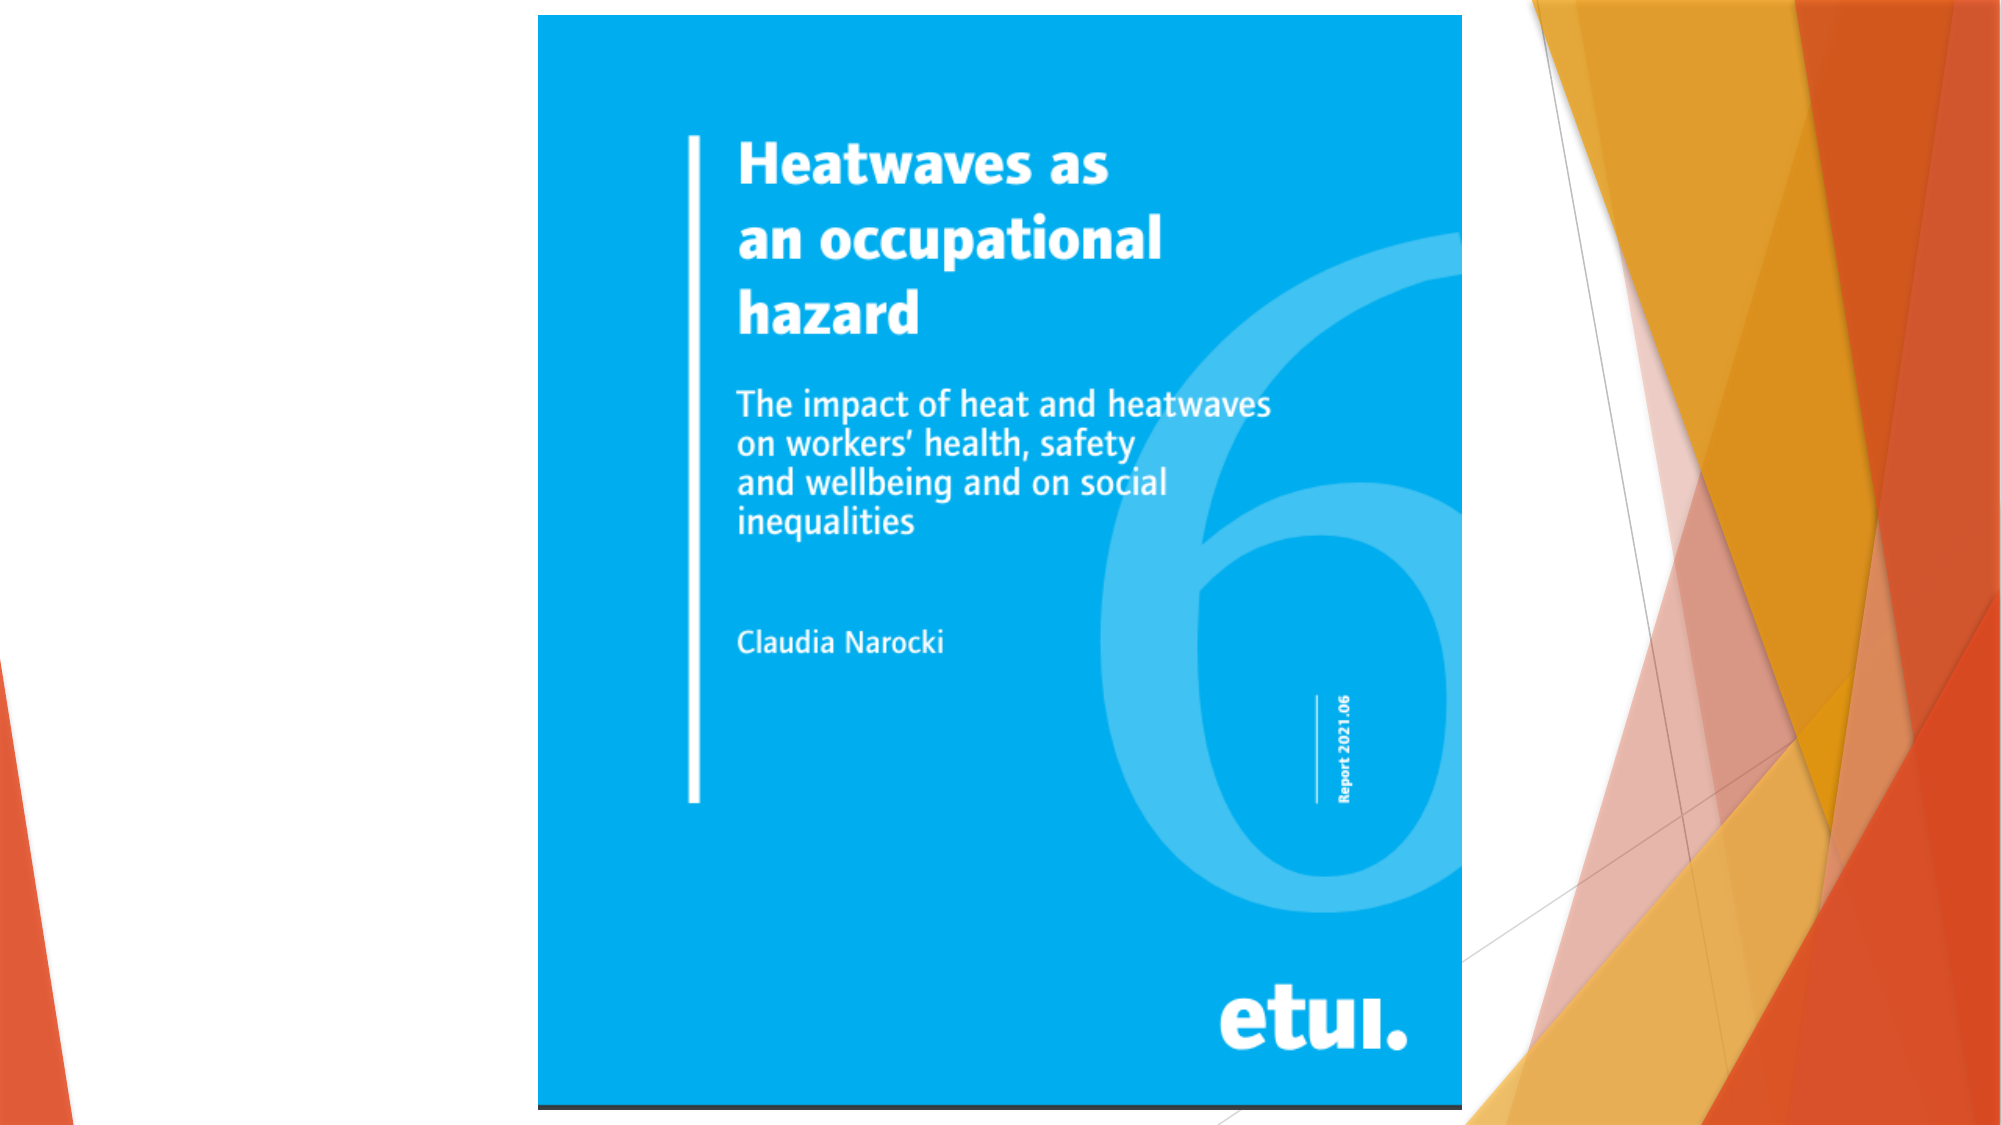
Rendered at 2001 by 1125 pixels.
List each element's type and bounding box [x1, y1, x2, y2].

picture [805, 515, 820, 534]
picture [998, 397, 1013, 416]
picture [738, 630, 761, 654]
picture [776, 397, 792, 417]
picture [1084, 228, 1111, 258]
picture [965, 475, 980, 495]
picture [888, 475, 903, 495]
picture [866, 636, 878, 653]
picture [1083, 153, 1108, 185]
picture [688, 136, 700, 803]
picture [875, 515, 880, 534]
picture [806, 476, 830, 495]
picture [1007, 218, 1031, 260]
picture [1220, 998, 1266, 1050]
picture [777, 467, 792, 495]
picture [1032, 475, 1050, 495]
picture [938, 637, 942, 653]
picture [945, 436, 959, 456]
picture [1003, 467, 1019, 495]
picture [862, 436, 877, 456]
picture [748, 514, 764, 534]
picture [907, 430, 912, 440]
picture [860, 509, 872, 534]
picture [984, 475, 1000, 495]
picture [813, 153, 841, 185]
picture [1051, 153, 1078, 185]
picture [1104, 431, 1135, 464]
picture [759, 475, 773, 495]
picture [1097, 475, 1114, 495]
picture [926, 428, 941, 455]
picture [537, 1106, 1463, 1110]
picture [963, 436, 978, 456]
picture [1128, 397, 1144, 417]
picture [824, 514, 839, 534]
picture [910, 228, 938, 260]
picture [981, 397, 995, 417]
picture [773, 228, 801, 258]
picture [1109, 389, 1125, 416]
picture [982, 428, 986, 455]
picture [923, 630, 935, 653]
picture [1309, 999, 1355, 1050]
picture [851, 467, 856, 495]
picture [870, 467, 885, 495]
picture [962, 389, 977, 416]
picture [1040, 397, 1055, 416]
picture [1082, 475, 1094, 495]
picture [1053, 475, 1069, 495]
picture [814, 397, 838, 416]
picture [901, 514, 914, 534]
picture [1049, 228, 1079, 260]
picture [832, 475, 848, 495]
picture [1075, 428, 1087, 455]
picture [796, 630, 809, 653]
picture [990, 428, 1019, 456]
picture [888, 289, 917, 335]
picture [915, 153, 942, 185]
picture [843, 143, 912, 185]
picture [866, 303, 886, 333]
picture [805, 397, 809, 416]
picture [909, 636, 920, 653]
picture [1387, 1030, 1407, 1050]
picture [787, 436, 811, 455]
picture [1034, 228, 1045, 258]
picture [881, 436, 905, 456]
picture [852, 515, 857, 534]
picture [1023, 452, 1028, 461]
picture [881, 228, 907, 260]
picture [862, 397, 876, 416]
picture [759, 436, 773, 455]
picture [782, 153, 811, 185]
picture [1364, 999, 1380, 1048]
picture [740, 515, 744, 534]
picture [780, 637, 792, 653]
picture [977, 228, 1005, 260]
picture [813, 436, 830, 456]
picture [944, 153, 975, 183]
picture [738, 436, 755, 456]
picture [767, 514, 801, 542]
picture [804, 303, 830, 333]
picture [938, 389, 950, 416]
picture [860, 467, 864, 495]
picture [737, 389, 773, 416]
picture [880, 392, 908, 417]
picture [892, 636, 906, 653]
picture [1034, 213, 1045, 224]
picture [854, 228, 880, 260]
picture [935, 475, 951, 504]
picture [1267, 984, 1306, 1050]
picture [945, 228, 974, 272]
picture [882, 637, 891, 653]
picture [884, 514, 898, 534]
picture [844, 506, 848, 534]
picture [833, 303, 861, 335]
picture [975, 153, 1003, 185]
picture [740, 289, 769, 333]
picture [821, 636, 833, 653]
picture [741, 142, 777, 183]
picture [1078, 389, 1094, 416]
picture [846, 631, 863, 653]
picture [738, 475, 753, 495]
picture [1116, 228, 1144, 260]
picture [1087, 436, 1103, 456]
picture [1017, 392, 1028, 417]
picture [1101, 233, 1463, 912]
picture [907, 476, 911, 495]
picture [1042, 436, 1072, 456]
picture [773, 303, 800, 335]
picture [920, 397, 936, 417]
picture [916, 475, 931, 495]
picture [821, 228, 851, 260]
picture [1006, 153, 1031, 185]
picture [1059, 397, 1075, 416]
picture [764, 636, 776, 653]
picture [843, 397, 859, 425]
picture [833, 428, 859, 455]
picture [1149, 214, 1160, 258]
picture [740, 228, 767, 260]
